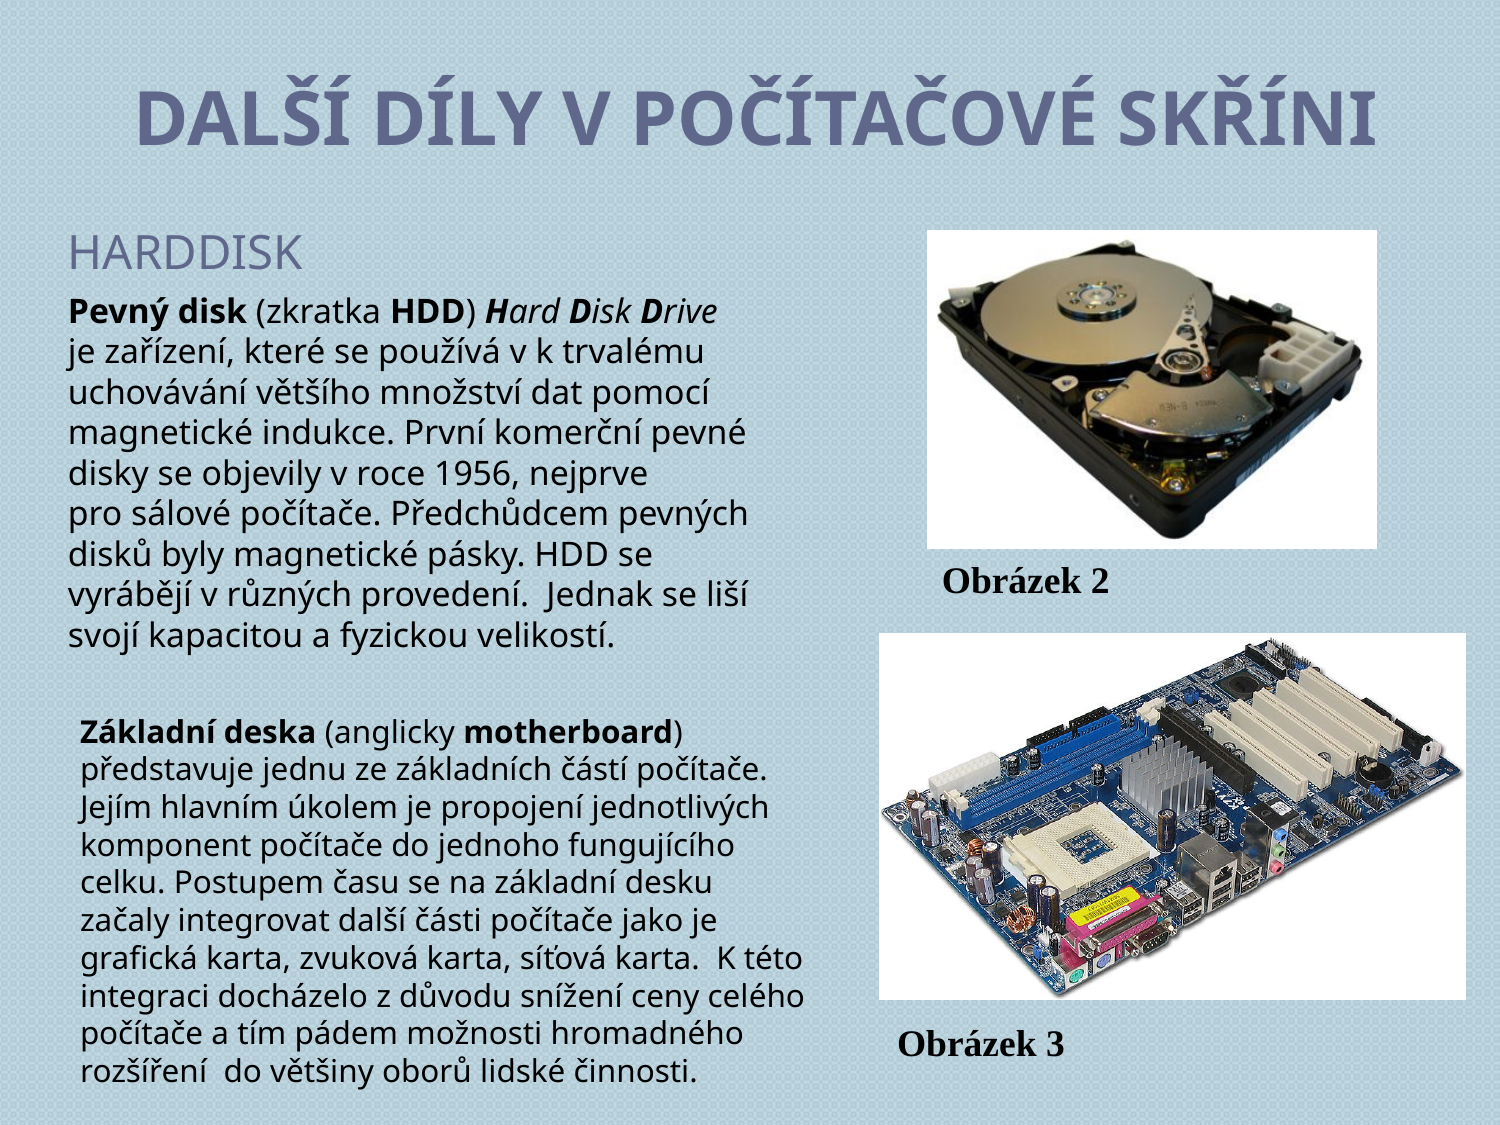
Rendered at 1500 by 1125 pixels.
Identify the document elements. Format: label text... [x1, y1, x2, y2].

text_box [879, 633, 1467, 1070]
text_box Základní deska (anglicky motherboard) představuje jednu ze základních částí počítače. Jejím hlavním úkolem je propojení jednotlivých komponent počítače do jednoho fungujícího celku. Postupem času se na základní desku začaly integrovat další části počítače jako je grafická karta, zvuková karta, síťová karta. K této integraci docházelo z důvodu snížení ceny celého počítače a tím pádem možnosti hromadného rozšíření do většiny oborů lidské činnosti. [53, 704, 821, 1109]
title Další díly v počítačové skříni [64, 66, 1447, 169]
list Harddisk Pevný disk (zkratka HDD) Hard Disk Drive je zařízení, které se používá v k trvalému uchovávání většího množství dat pomocí magnetické indukce. První komerční pevné disky se objevily v roce 1956, nejprve pro sálové počítače. Předchůdcem pevných disků byly magnetické pásky. HDD se vyrábějí v různých provedení. Jednak se liší svojí kapacitou a fyzickou velikostí. [41, 215, 774, 681]
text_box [926, 230, 1377, 610]
